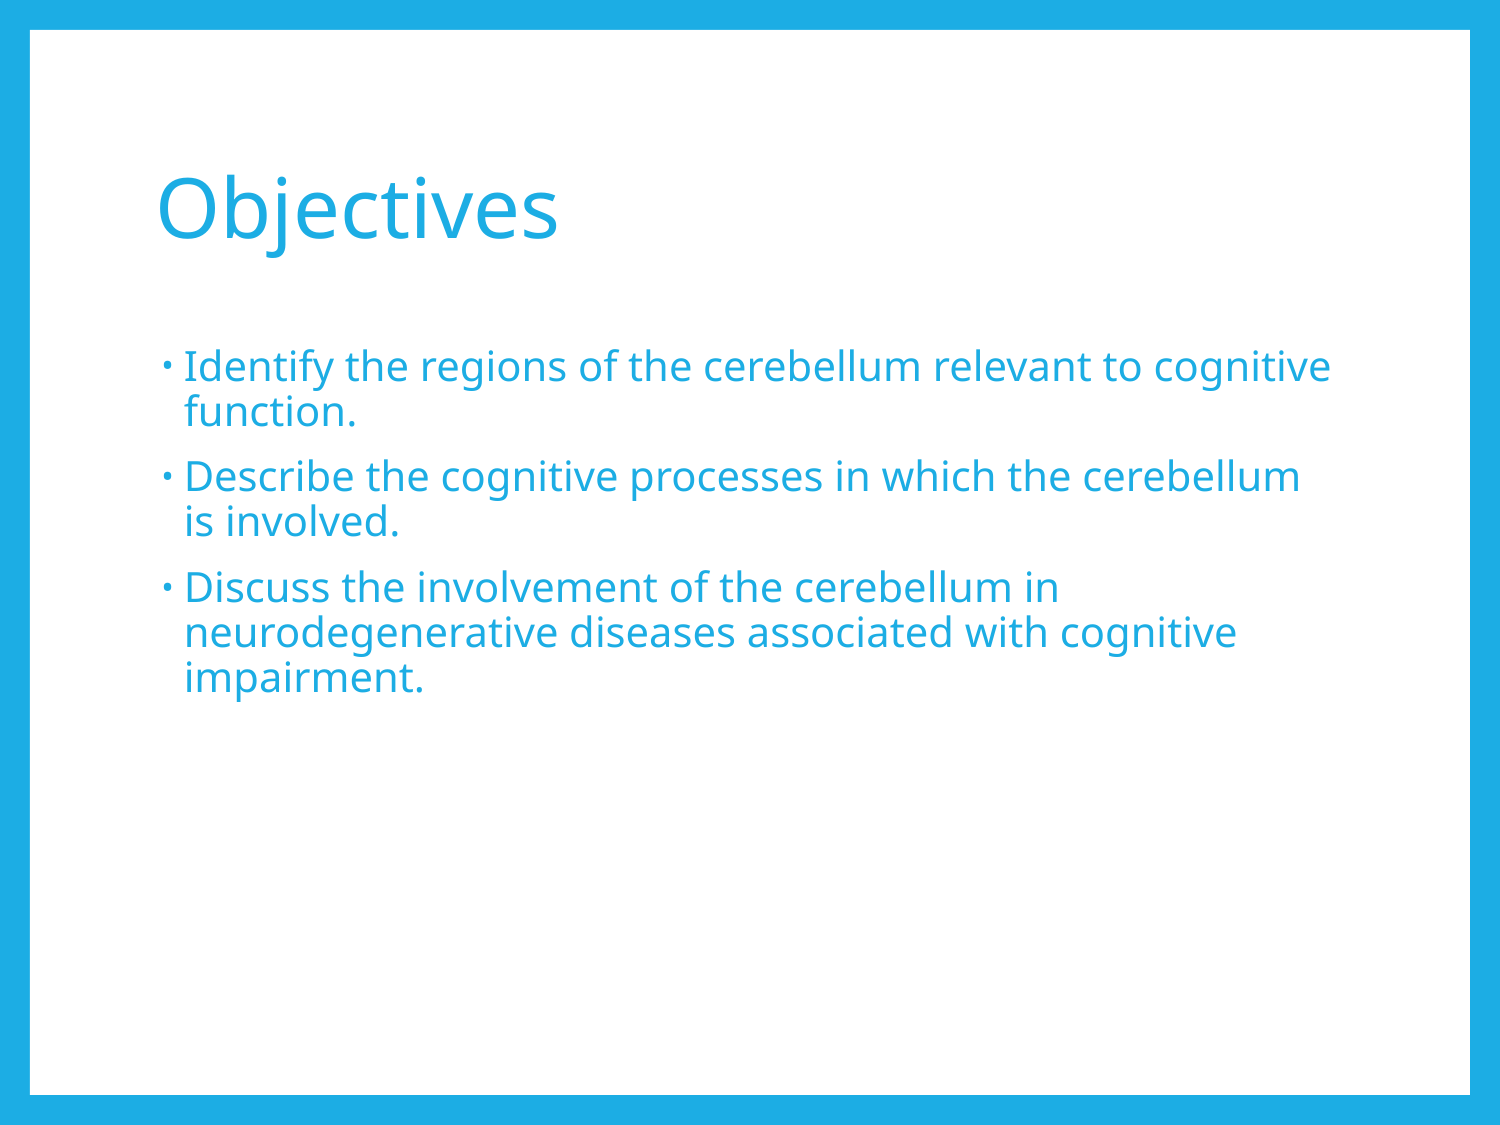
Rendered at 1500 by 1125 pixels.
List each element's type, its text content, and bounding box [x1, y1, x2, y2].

title Objectives [140, 99, 1356, 323]
list Identify the regions of the cerebellum relevant to cognitive function. Describe the cognitive processes in which the cerebellum is involved. Discuss the involvement of the cerebellum in neurodegenerative diseases associated with cognitive impairment. [140, 337, 1356, 1000]
